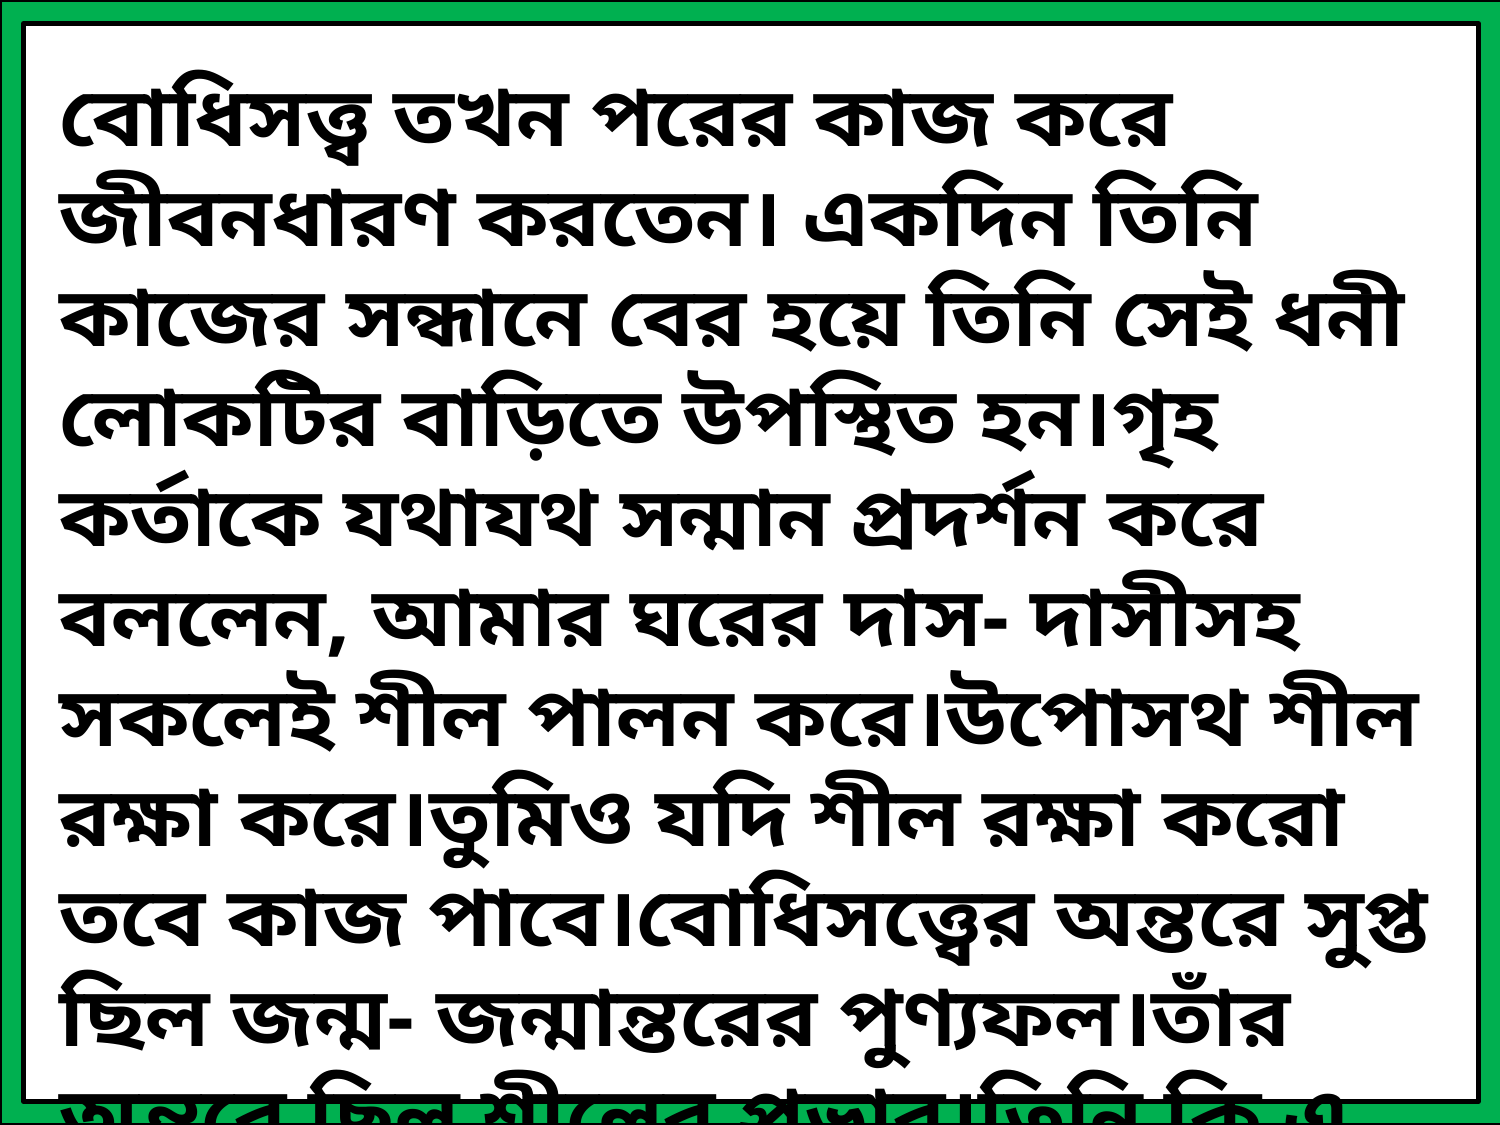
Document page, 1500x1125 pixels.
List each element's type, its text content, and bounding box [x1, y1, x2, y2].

text_box বোধিসত্ত্ব তখন পরের কাজ করে জীবনধারণ করতেন। একদিন তিনি কাজের সন্ধানে বের হয়ে তিনি সেই ধনী লোকটির বাড়িতে উপস্থিত হন।গৃহ কর্তাকে যথাযথ সন্মান প্রদর্শন করে বললেন, আমার ঘরের দাস- দাসীসহ সকলেই শীল পালন করে।উপোসথ শীল রক্ষা করে।তুমিও যদি শীল রক্ষা করো তবে কাজ পাবে।বোধিসত্ত্বের অন্তরে সুপ্ত ছিল জন্ম- জন্মান্তরের পুণ্যফল।তাঁর অন্তরে ছিল শীলের প্রভাব।তিনি কি এ ধরণের শর্ত গ্রহণ না করে পারেন? শীল পালনের নাম শুনে তিনি মনে আনন্দ লাভ করলেন।তখন বোধিসত্ত্ব বললেন,প্রভু!আমি তাই করব। [44, 55, 1500, 1125]
